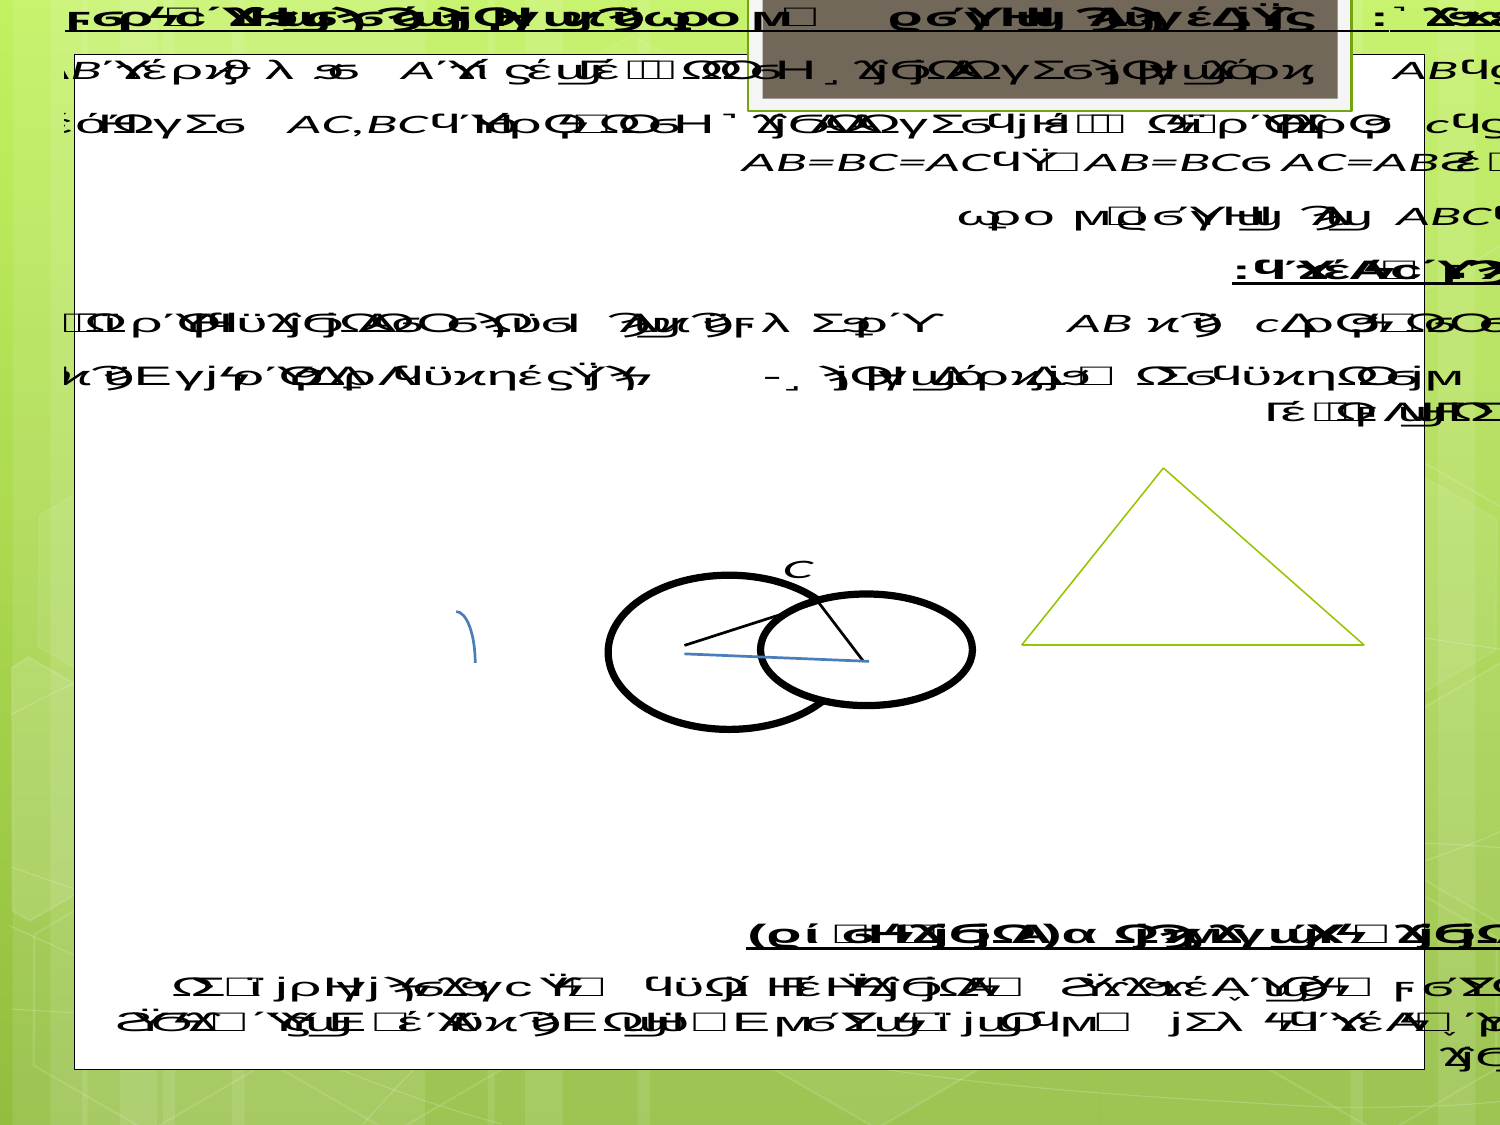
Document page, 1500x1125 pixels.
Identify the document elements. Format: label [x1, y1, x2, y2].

list [64, 1, 1500, 1097]
text_box [1163, 467, 1365, 646]
text_box [1021, 467, 1162, 646]
